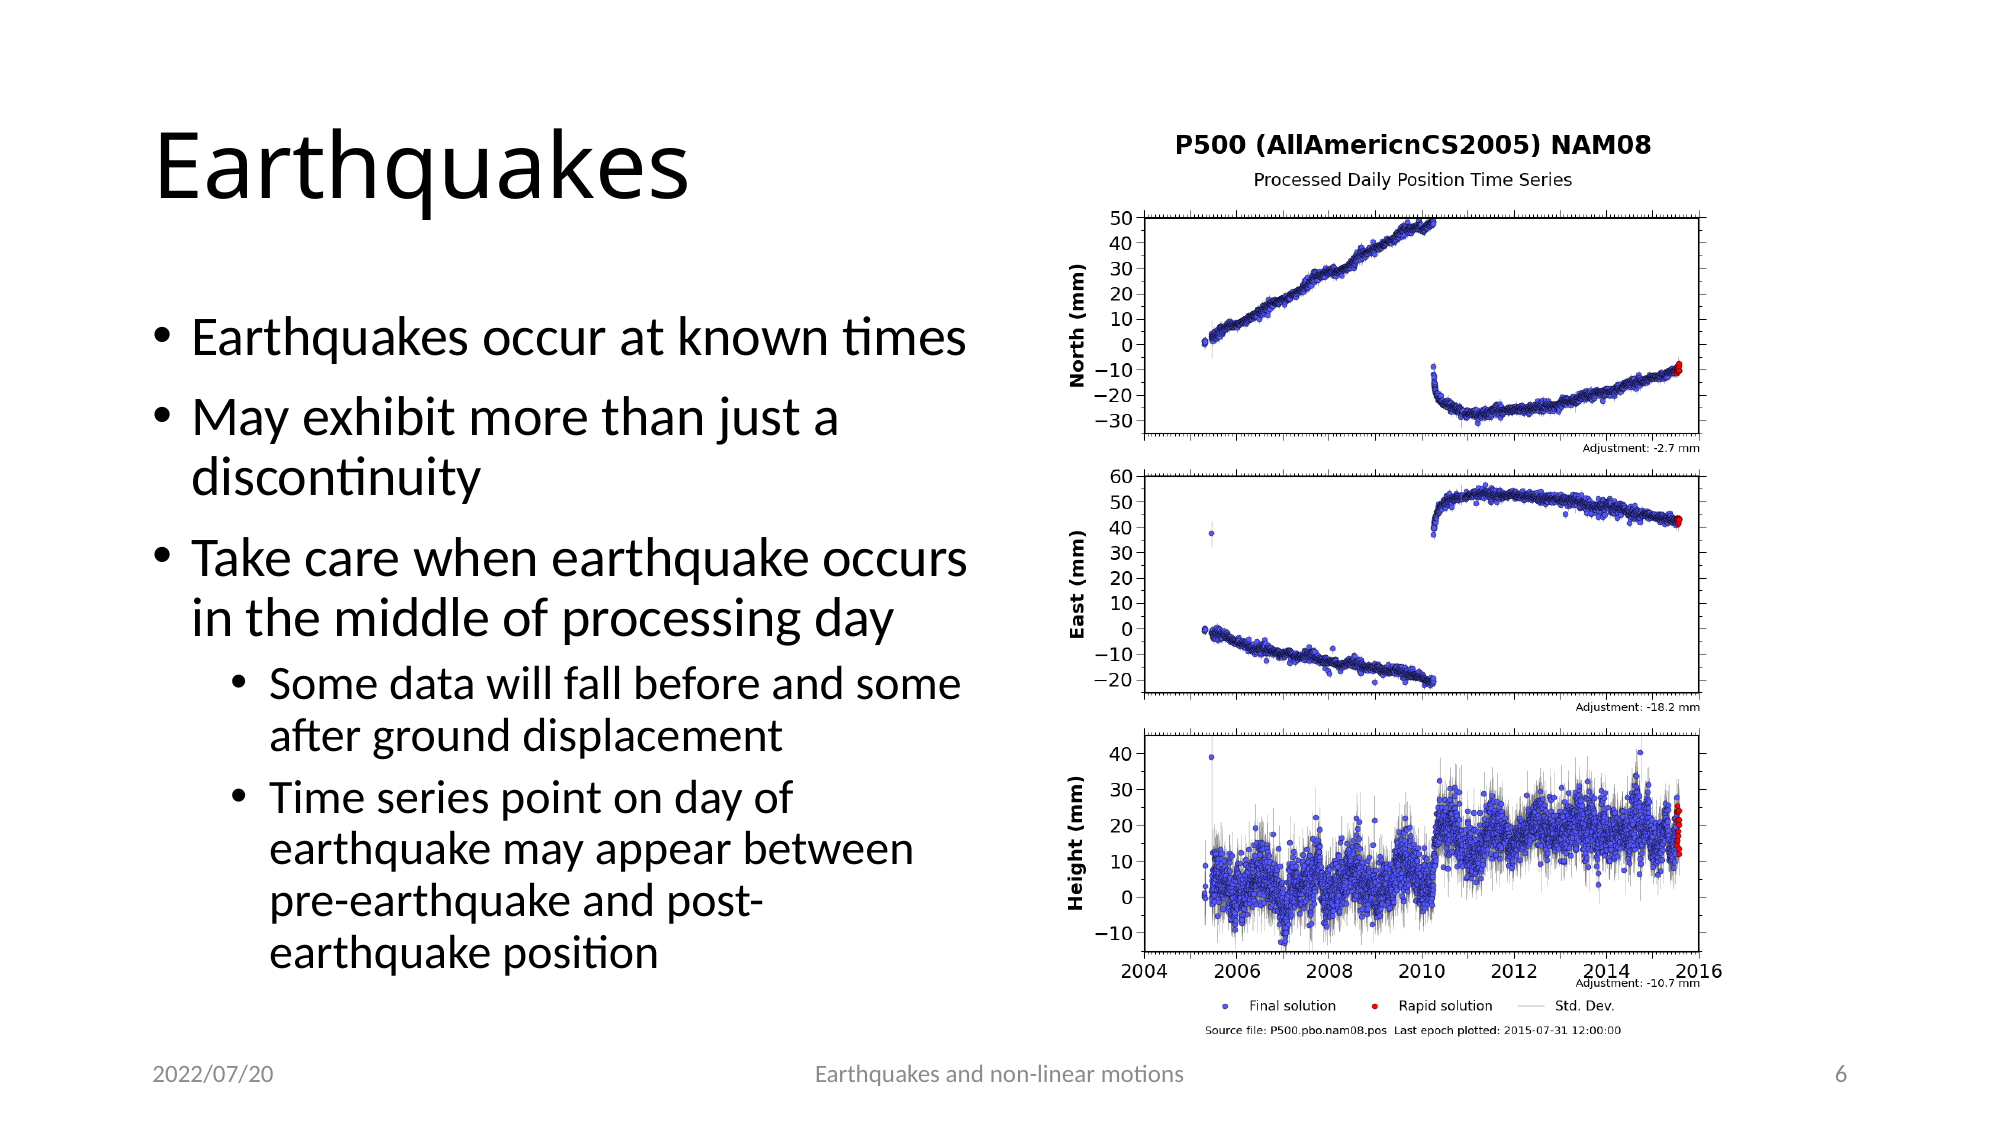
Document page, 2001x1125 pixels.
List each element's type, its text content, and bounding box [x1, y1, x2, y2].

slide_number 5 [1412, 1042, 1863, 1103]
footer Earthquakes and non-linear motions [662, 1042, 1338, 1103]
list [1055, 126, 1770, 1043]
list Earthquakes occur at known times May exhibit more than just a discontinuity Take care when earthquake occurs in the middle of processing day Some data will fall before and some after ground displacement Time series point on day of earthquake may appear between pre-earthquake and post-earthquake position [137, 299, 988, 1014]
title Earthquakes [137, 59, 1863, 278]
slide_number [137, 1042, 588, 1103]
